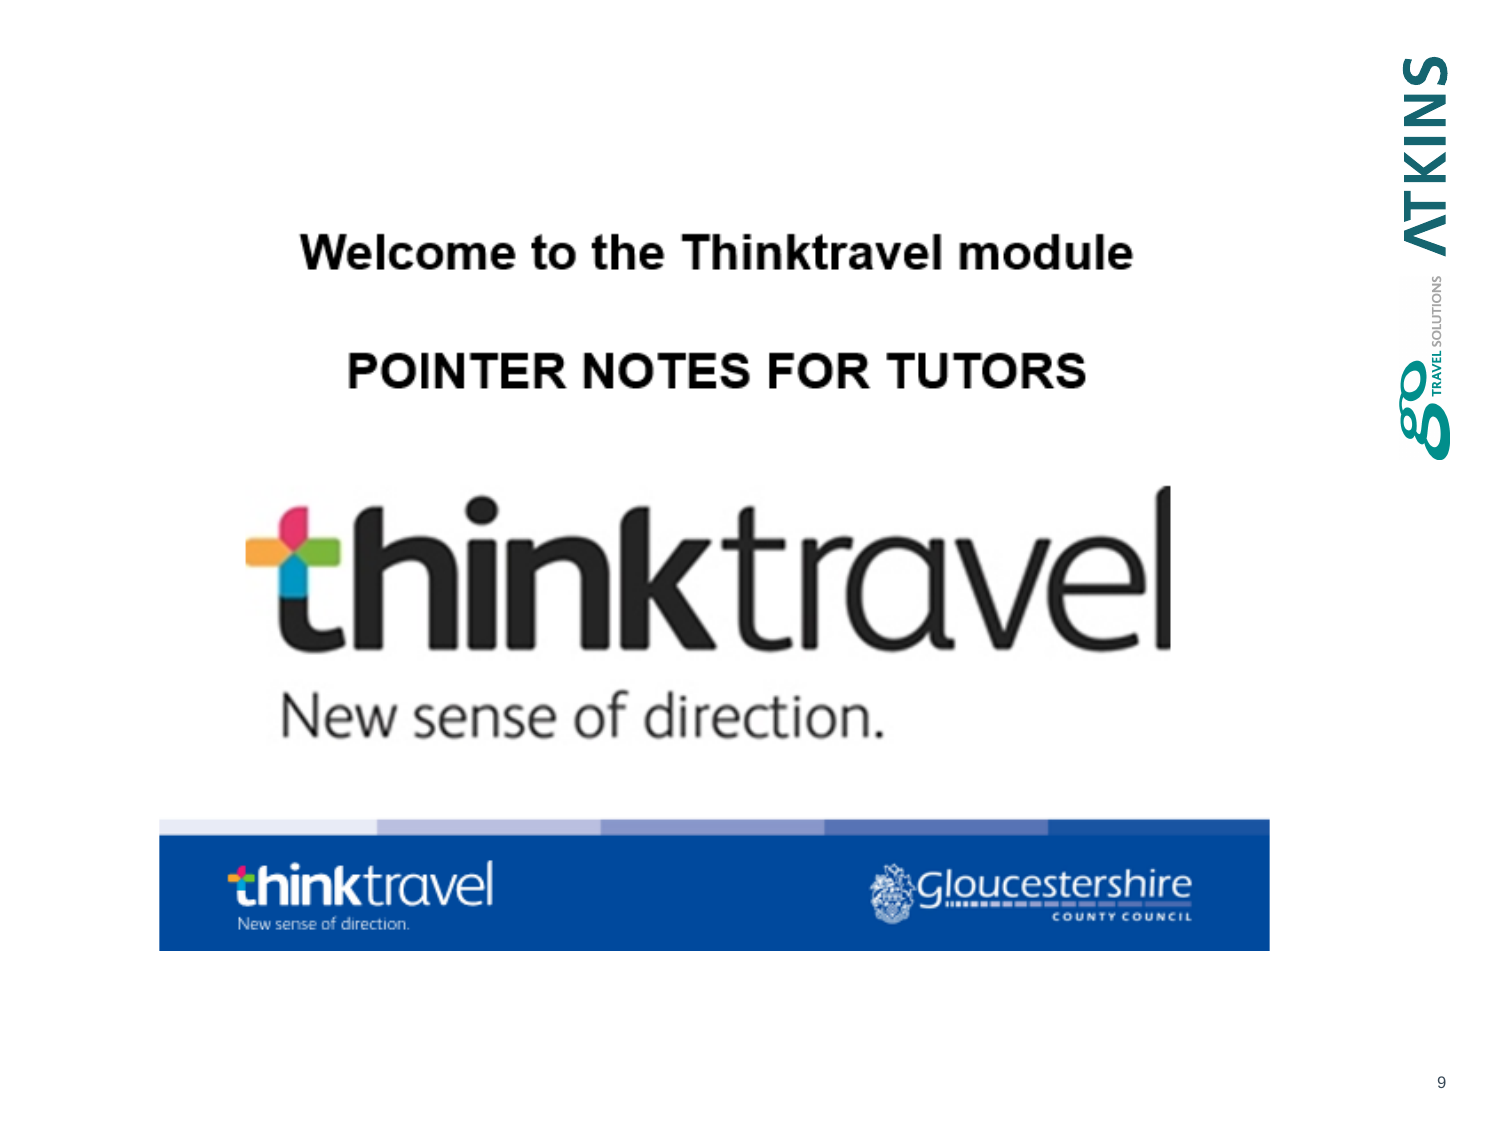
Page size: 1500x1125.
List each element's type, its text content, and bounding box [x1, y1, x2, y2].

slide_number 9 [1287, 1052, 1462, 1113]
picture [159, 117, 1270, 951]
picture [1333, 277, 1500, 460]
